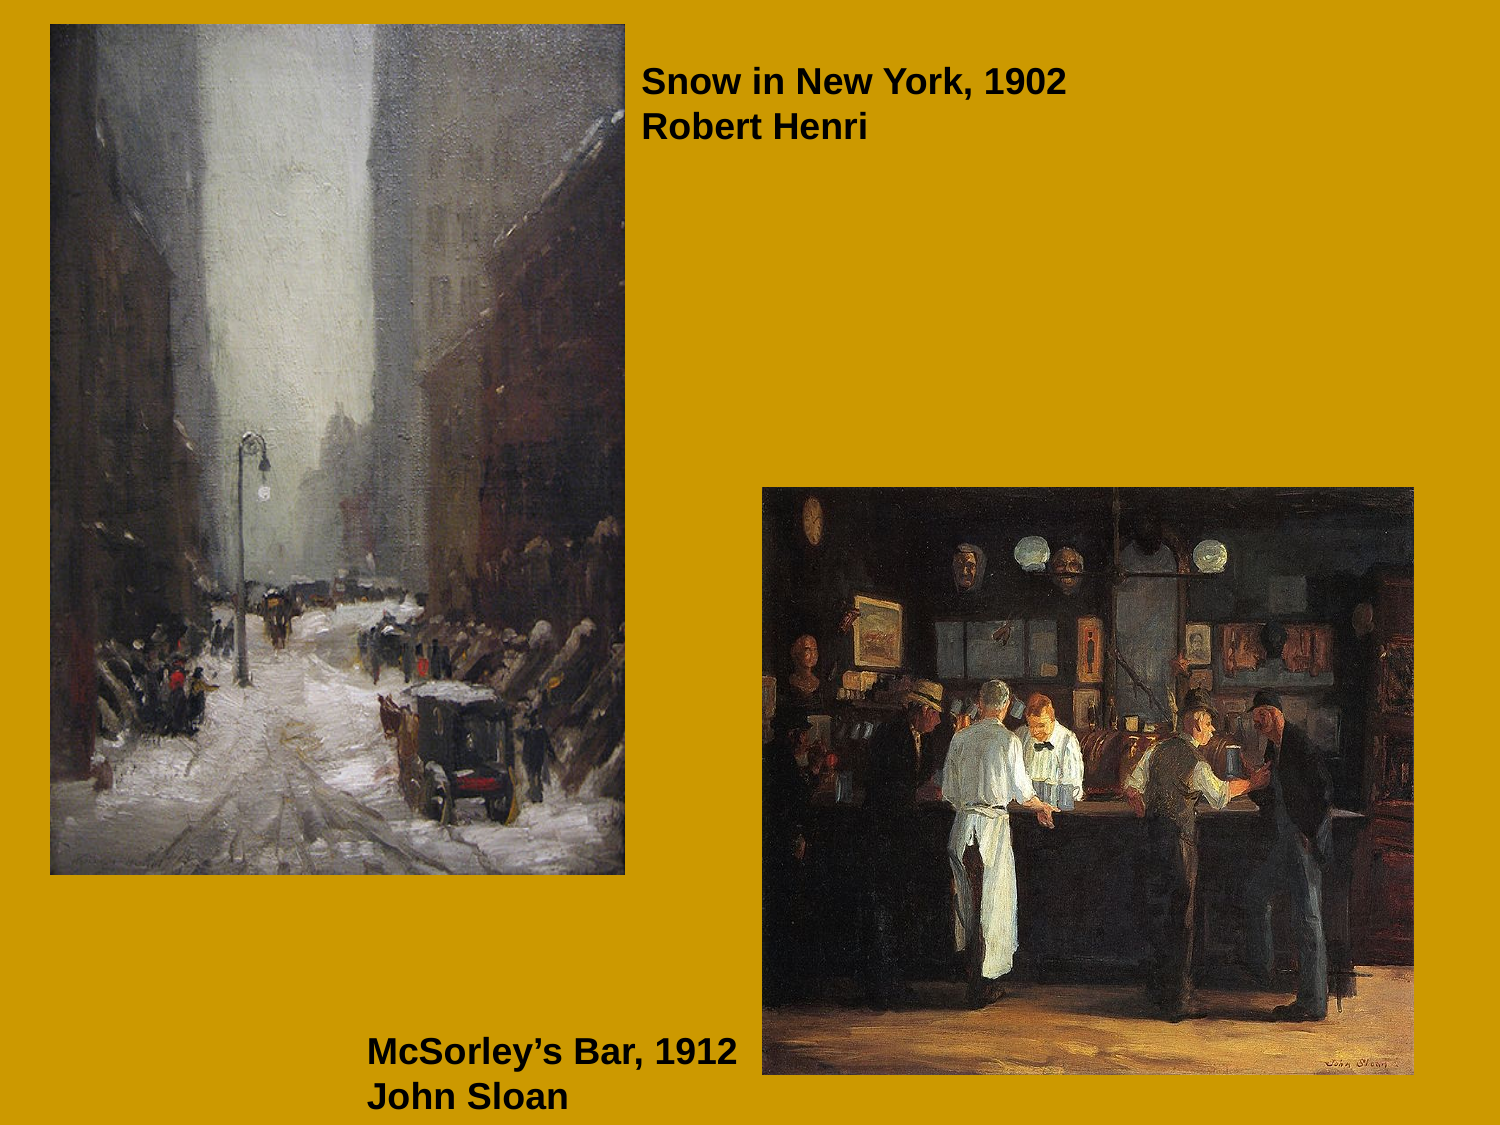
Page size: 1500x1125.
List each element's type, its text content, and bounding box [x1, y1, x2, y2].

text_box Snow in New York, 1902 Robert Henri [629, 49, 1083, 155]
text_box McSorley’s Bar, 1912 John Sloan [352, 1019, 753, 1125]
picture [762, 487, 1415, 1076]
picture [49, 24, 626, 876]
